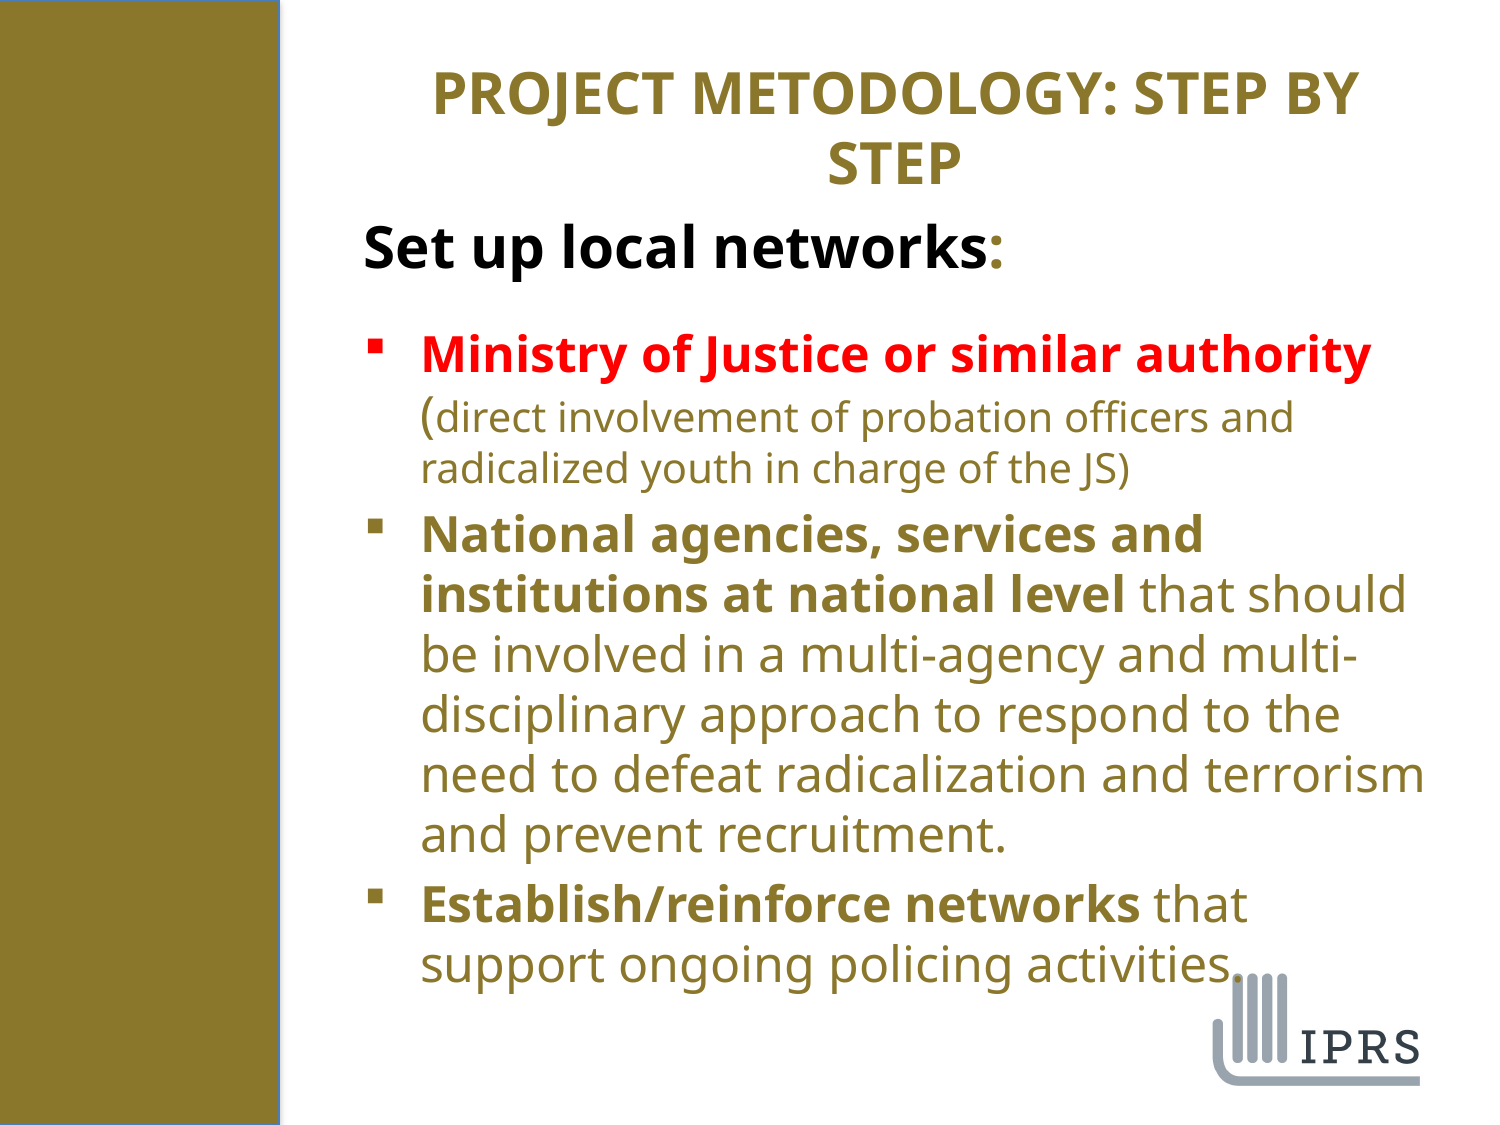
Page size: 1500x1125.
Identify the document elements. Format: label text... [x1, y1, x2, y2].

picture [1190, 942, 1447, 1116]
text_box Set up local networks: Ministry of Justice or similar authority (direct involvement of probation officers and radicalized youth in charge of the JS) National agencies, services and institutions at national level that should be involved in a multi-agency and multi-disciplinary approach to respond to the need to defeat radicalization and terrorism and prevent recruitment. Establish/reinforce networks that support ongoing policing activities. [348, 202, 1442, 1066]
text_box PROJECT METODOLOGY: STEP BY STEP [348, 5, 1442, 202]
